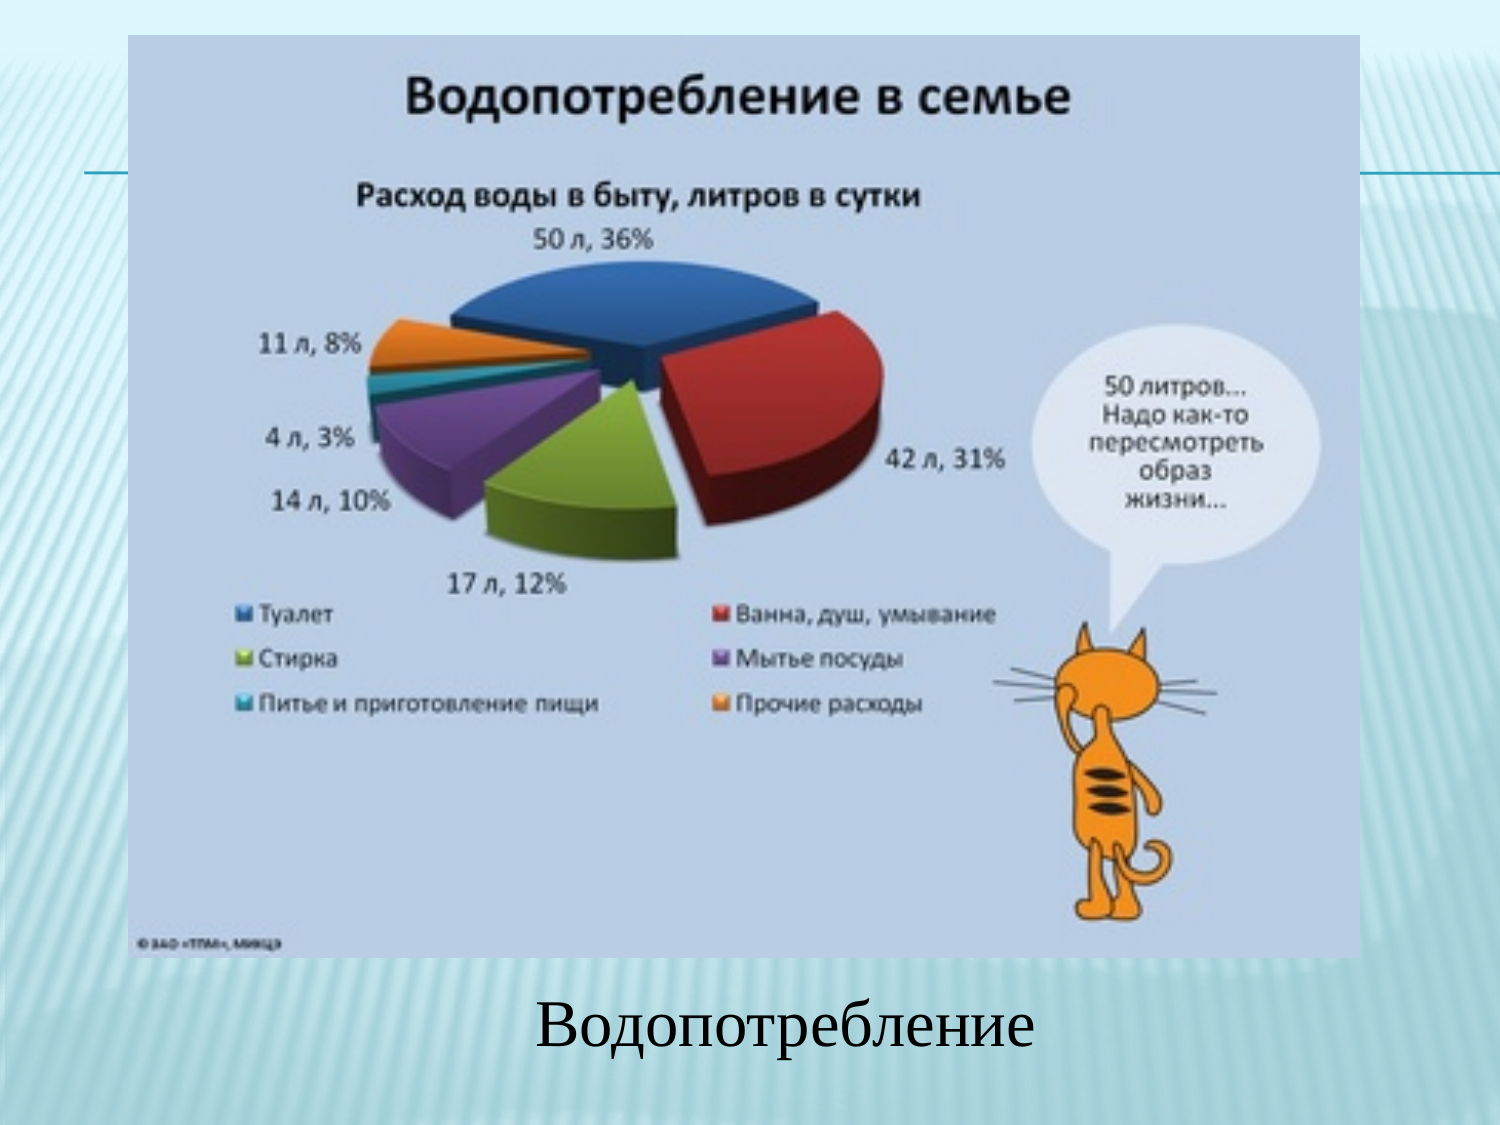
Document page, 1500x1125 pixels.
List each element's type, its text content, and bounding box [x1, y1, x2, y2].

list Водопотребление [71, 972, 1500, 1068]
picture [128, 34, 1360, 959]
